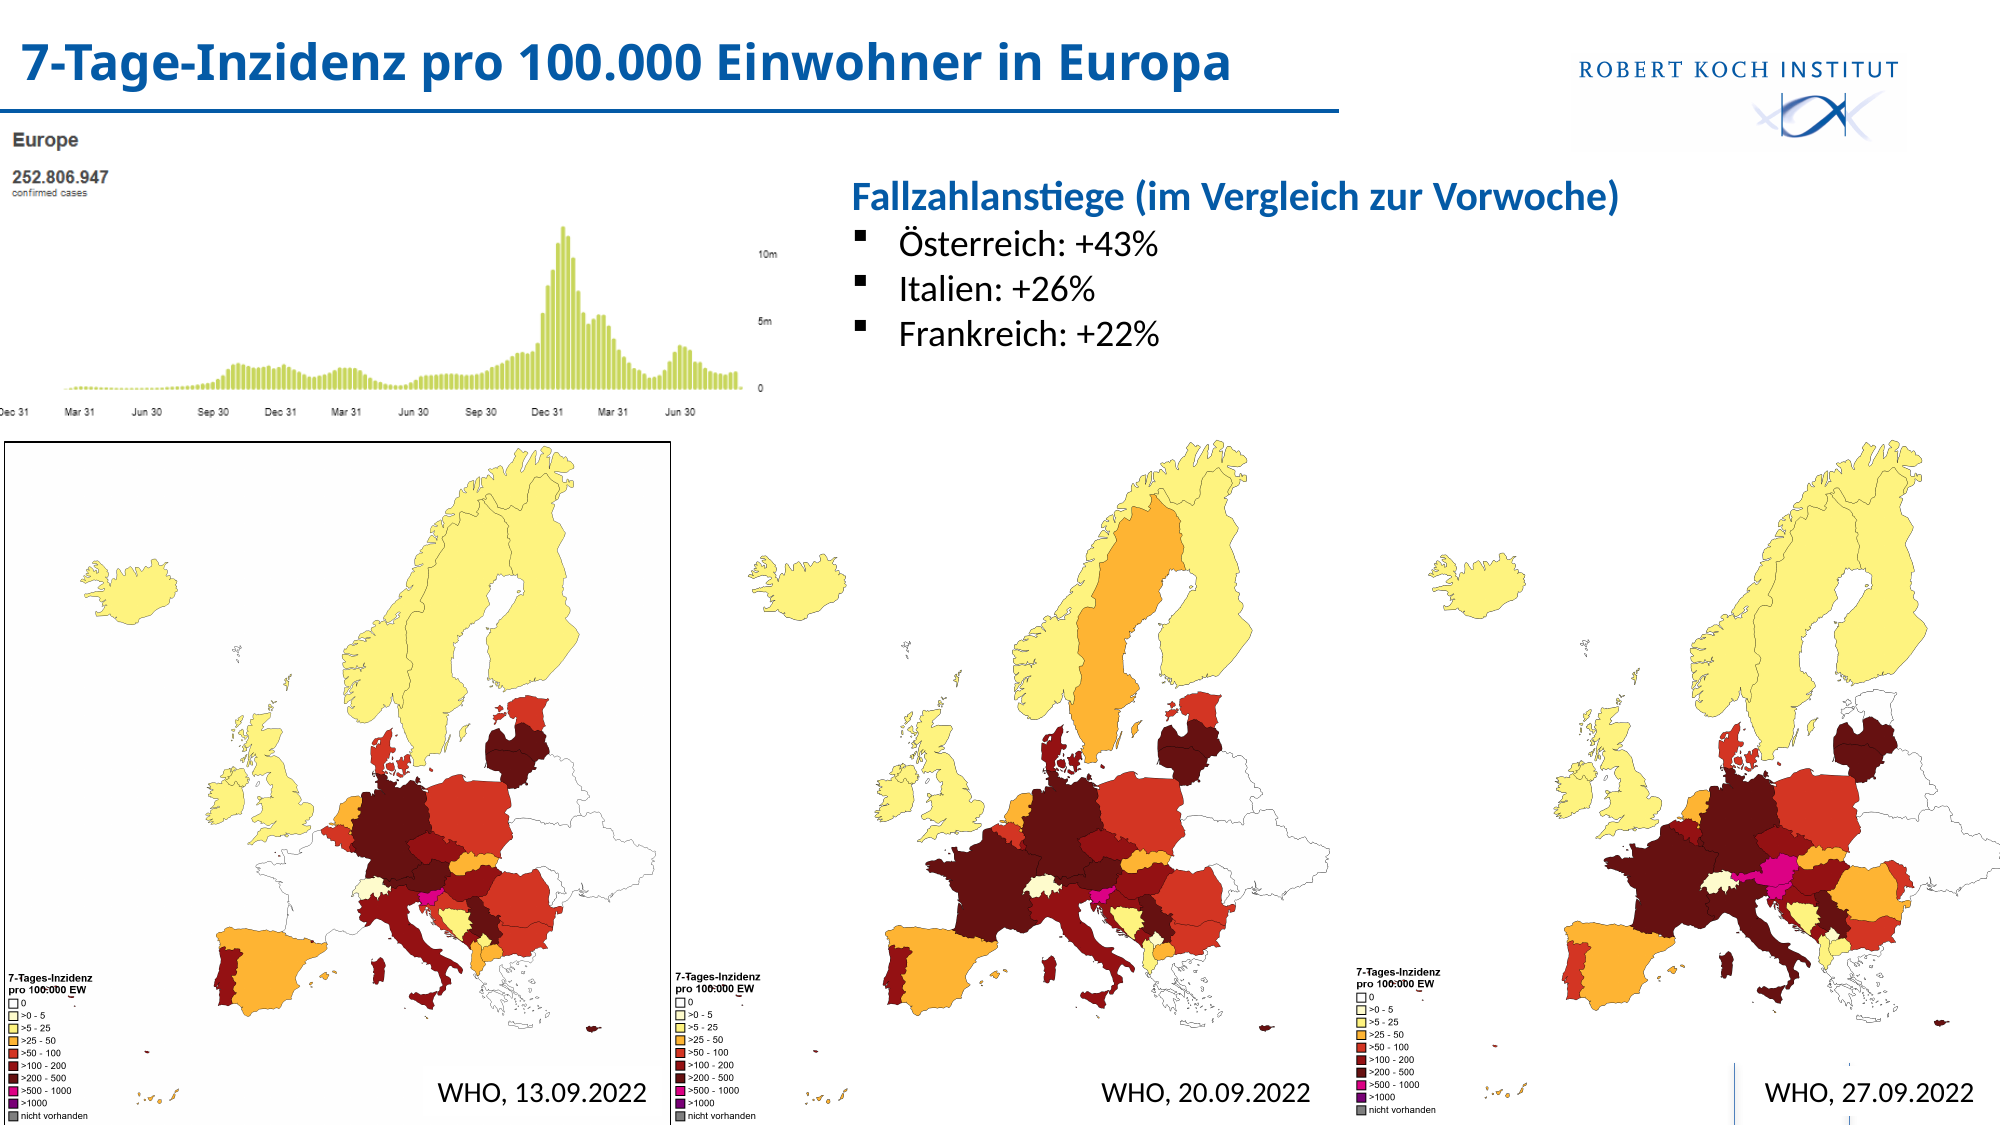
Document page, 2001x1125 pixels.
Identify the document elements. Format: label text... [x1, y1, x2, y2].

picture [5, 442, 670, 1125]
text_box Fallzahlanstiege (im Vergleich zur Vorwoche) Österreich: +43% Italien: +26% Frankreich: +22% [837, 161, 1999, 362]
picture [1353, 435, 2000, 1119]
picture [0, 124, 1344, 1125]
picture [1571, 53, 1907, 152]
text_box 7-Tage-Inzidenz pro 100.000 Einwohner in Europa [21, 8, 1769, 114]
